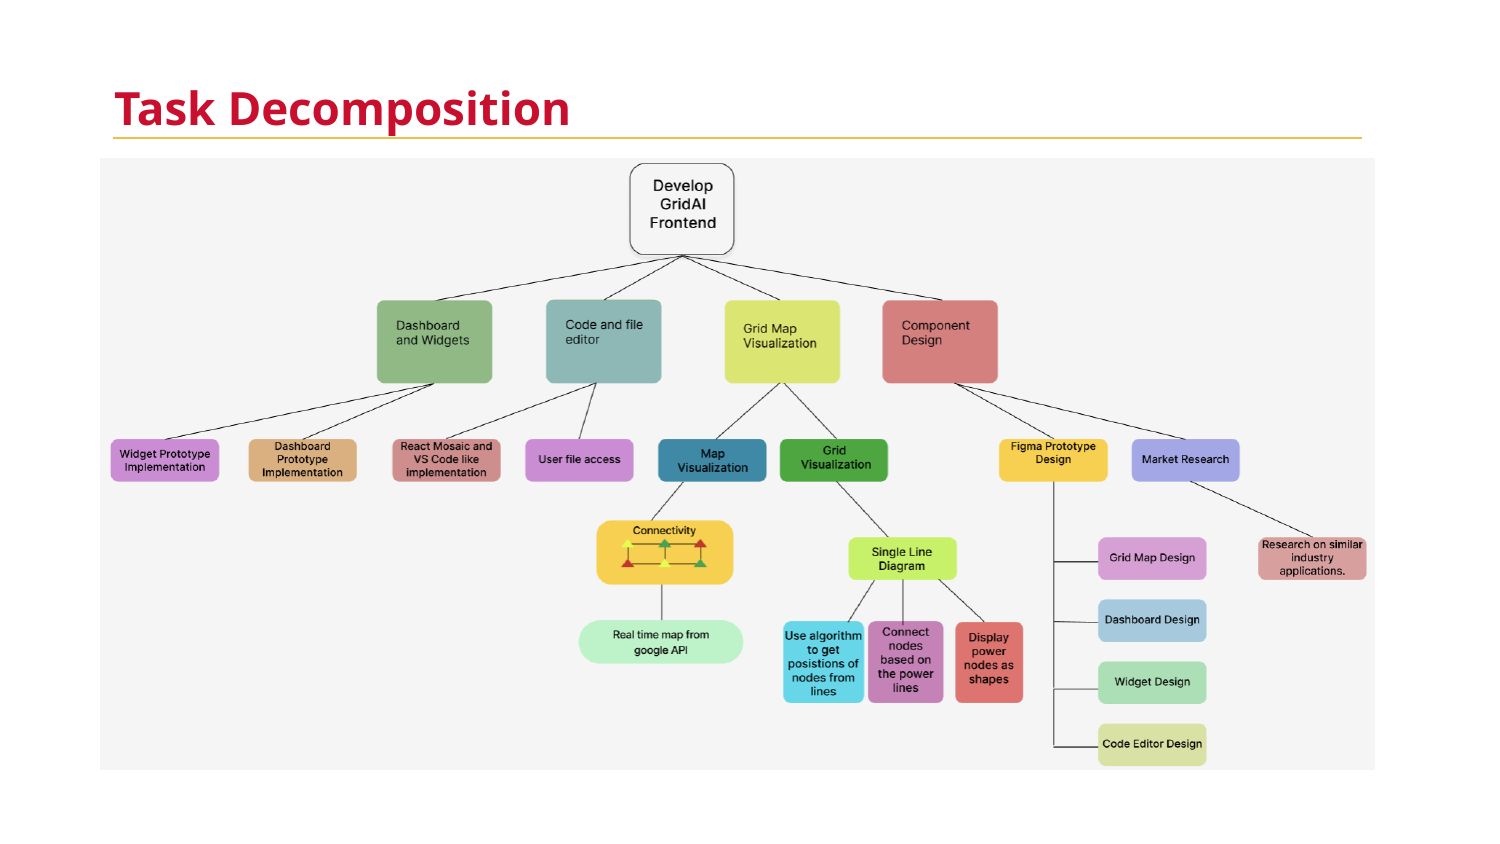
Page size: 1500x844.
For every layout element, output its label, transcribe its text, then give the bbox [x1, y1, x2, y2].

picture [99, 158, 1376, 770]
text_box Task Decomposition [99, 71, 937, 125]
